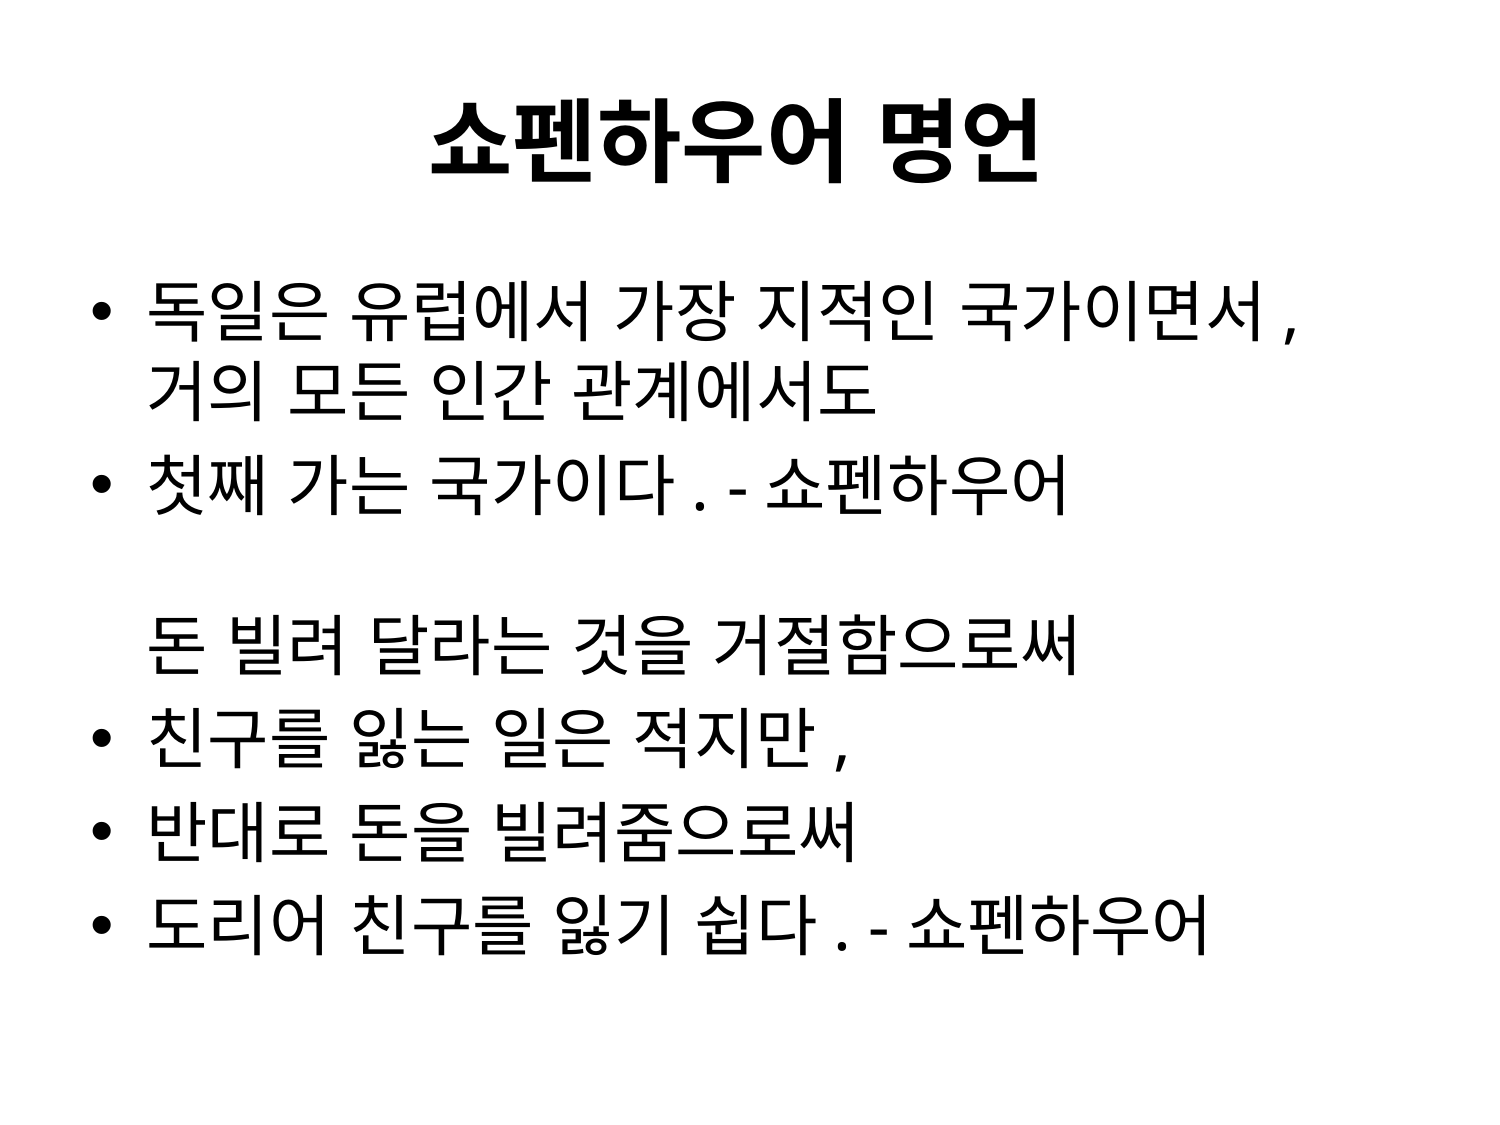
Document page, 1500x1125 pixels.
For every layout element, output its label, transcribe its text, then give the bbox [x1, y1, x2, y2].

list 독일은 유럽에서 가장 지적인 국가이면서, 거의 모든 인간 관계에서도 첫째 가는 국가이다. -쇼펜하우어 돈 빌려 달라는 것을 거절함으로써 친구를 잃는 일은 적지만, 반대로 돈을 빌려줌으로써 도리어 친구를 잃기 쉽다. -쇼펜하우어 [75, 262, 1425, 1005]
title 쇼펜하우어 명언 [75, 45, 1425, 233]
